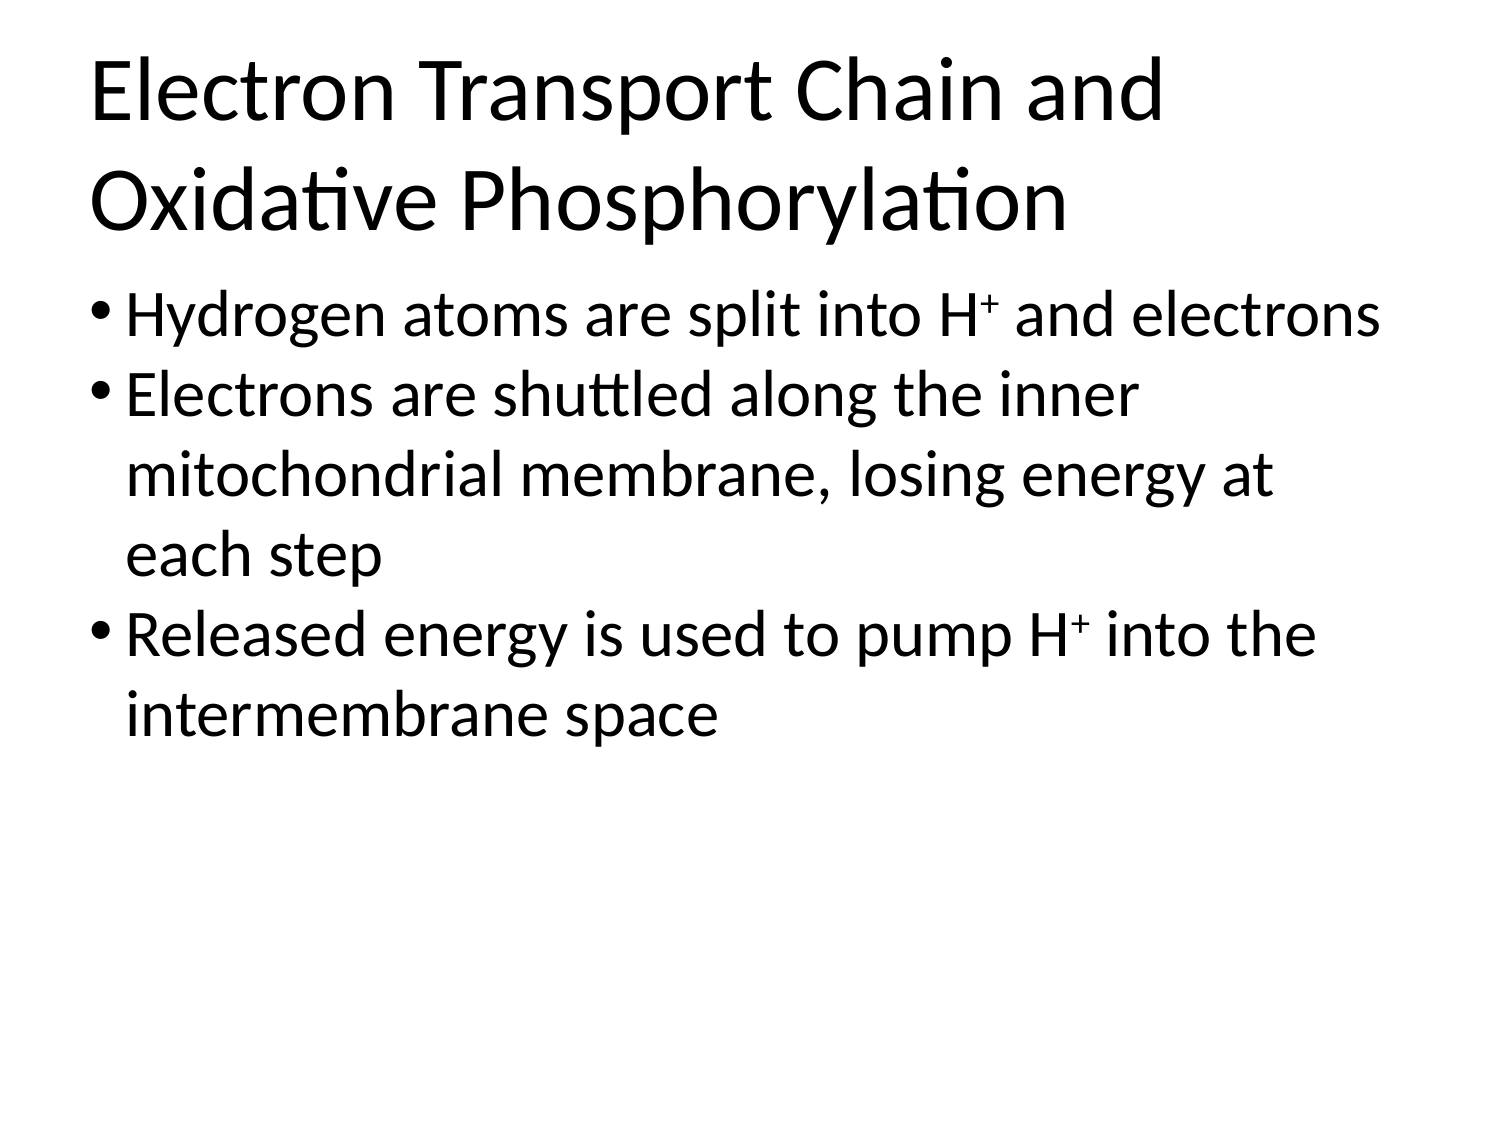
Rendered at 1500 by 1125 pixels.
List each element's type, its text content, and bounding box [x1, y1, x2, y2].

text_box Hydrogen atoms are split into H+ and electrons Electrons are shuttled along the inner mitochondrial membrane, losing energy at each step Released energy is used to pump H+ into the intermembrane space [74, 262, 1425, 1005]
text_box Electron Transport Chain and Oxidative Phosphorylation [74, 45, 1425, 233]
